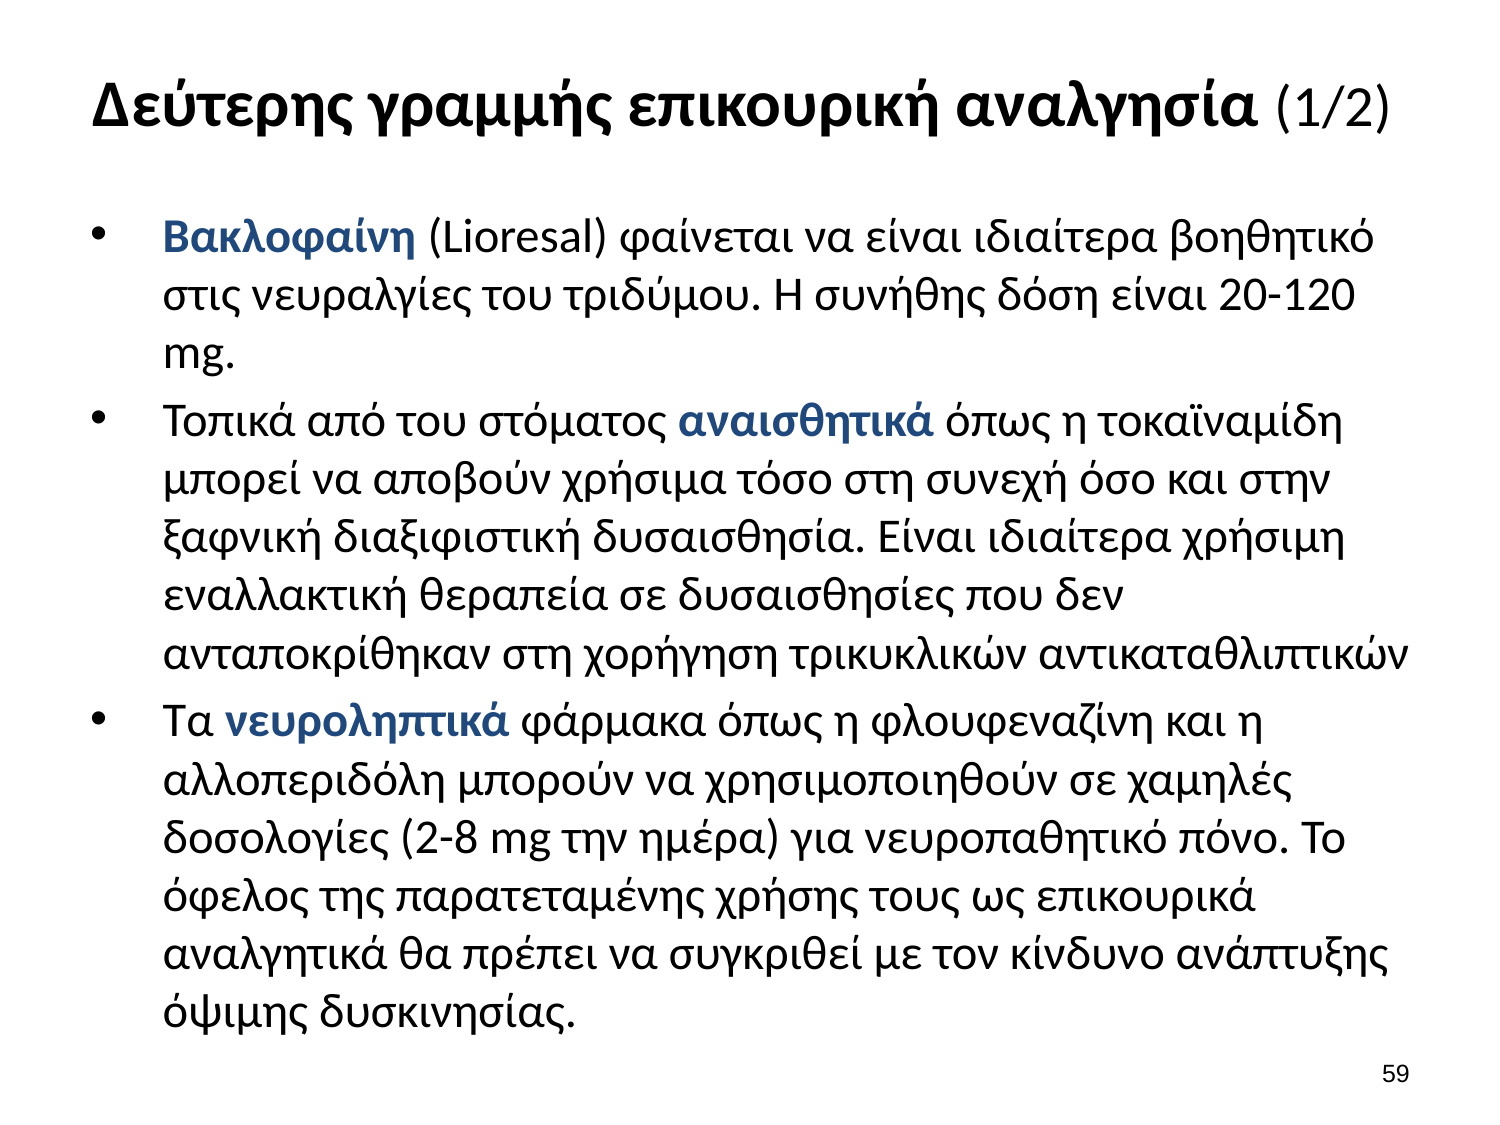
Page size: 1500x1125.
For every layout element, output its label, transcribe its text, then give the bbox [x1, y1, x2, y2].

slide_number 58 [1074, 1042, 1425, 1103]
list Βακλοφαίνη (Lioresal) φαίνεται να είναι ιδιαίτερα βοηθητικό στις νευραλγίες του τριδύμου. Η συνήθης δόση είναι 20-120 mg. Τοπικά από του στόματος αναισθητικά όπως η τοκαϊναμίδη μπορεί να αποβούν χρήσιμα τόσο στη συνεχή όσο και στην ξαφνική διαξιφιστική δυσαισθησία. Είναι ιδιαίτερα χρήσιμη εναλλακτική θεραπεία σε δυσαισθησίες που δεν ανταποκρίθηκαν στη χορήγηση τρικυκλικών αντικαταθλιπτικών Τα νευροληπτικά φάρμακα όπως η φλουφεναζίνη και η αλλοπεριδόλη μπορούν να χρησιμοποιηθούν σε χαμηλές δοσολογίες (2-8 mg την ημέρα) για νευροπαθητικό πόνο. Το όφελος της παρατεταμένης χρήσης τους ως επικουρικά αναλγητικά θα πρέπει να συγκριθεί με τον κίνδυνο ανάπτυξης όψιμης δυσκινησίας. [75, 196, 1425, 1071]
title Δεύτερης γραμμής επικουρική αναλγησία (1/2) [76, 19, 1427, 169]
